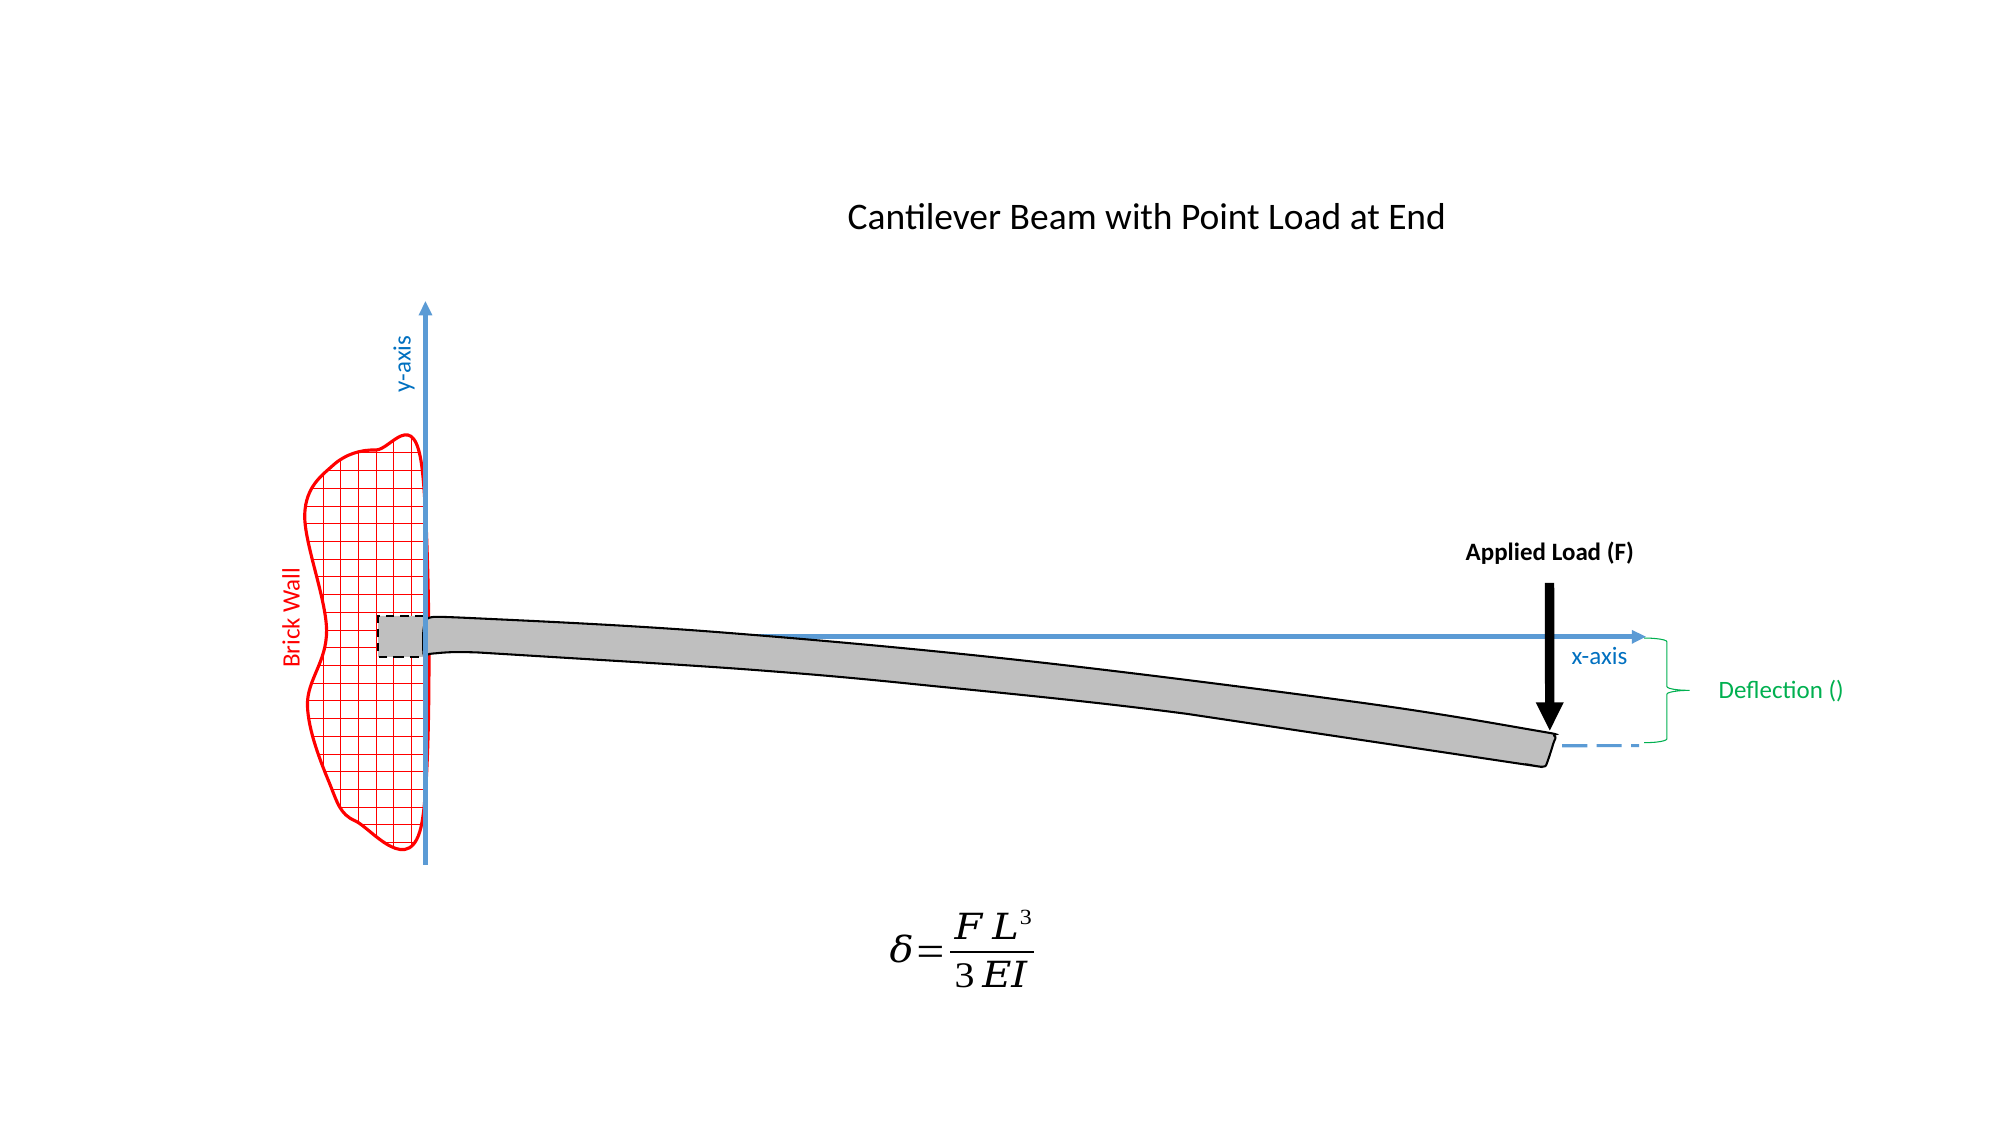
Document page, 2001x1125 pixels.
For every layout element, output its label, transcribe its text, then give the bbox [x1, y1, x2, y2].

text_box Applied Load (F) [1450, 528, 1650, 574]
text_box x-axis [1556, 639, 1643, 677]
text_box Brick Wall [267, 552, 312, 683]
text_box [428, 637, 1560, 769]
text_box Cantilever Beam with Point Load at End [832, 184, 1462, 244]
text_box [1644, 637, 1690, 744]
text_box y-axis [378, 320, 423, 407]
text_box [303, 433, 423, 851]
text_box [377, 615, 423, 658]
text_box [428, 615, 780, 636]
